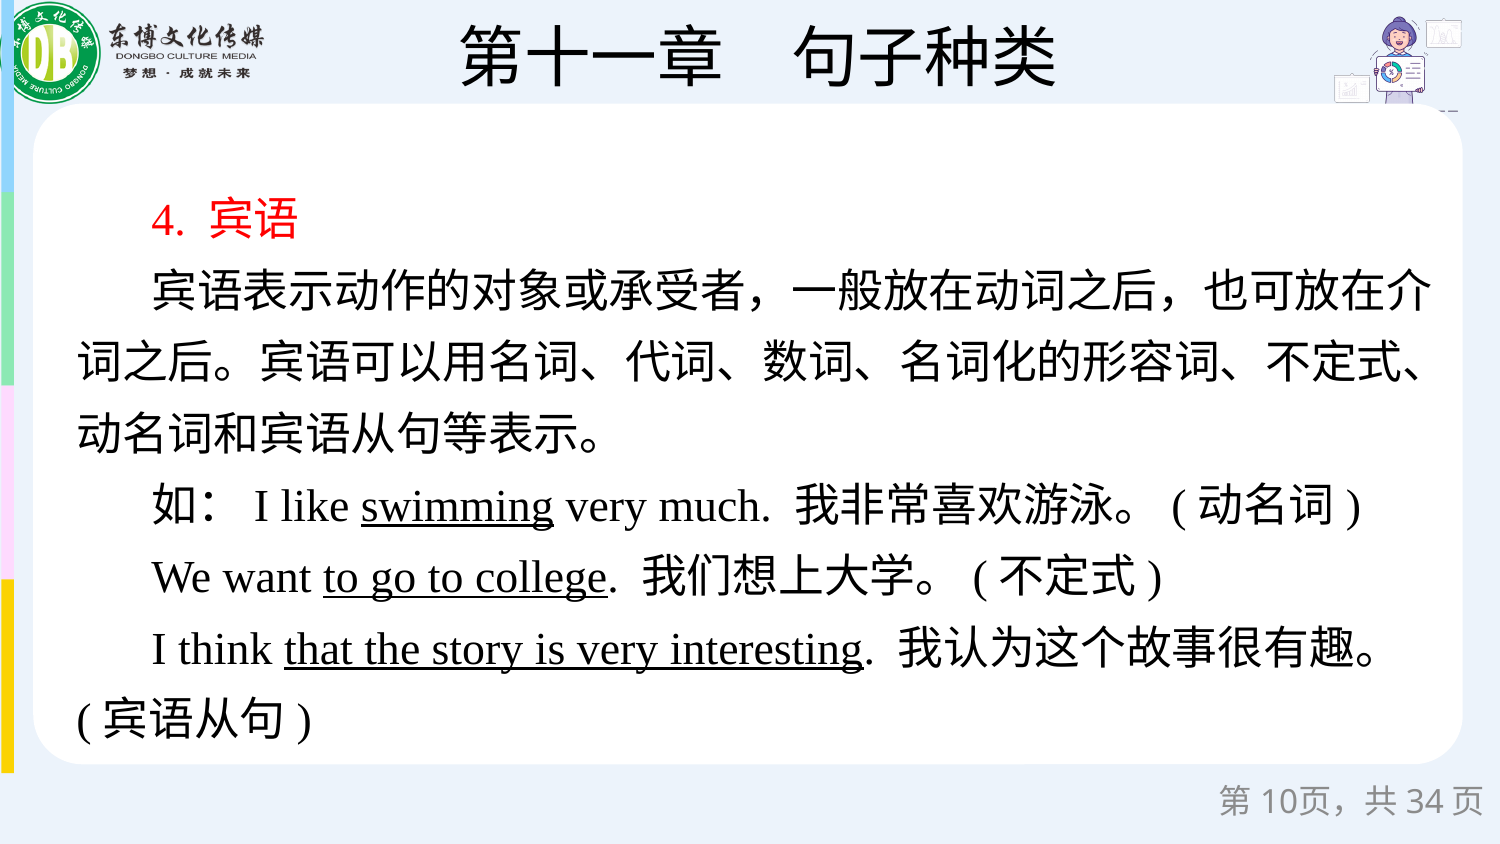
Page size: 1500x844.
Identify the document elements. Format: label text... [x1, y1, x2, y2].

picture [14, 1, 265, 104]
picture [1312, 0, 1487, 131]
slide_number 第页，共34页 [1195, 780, 1500, 826]
text_box 4. 宾语 宾语表示动作的对象或承受者，一般放在动词之后，也可放在介词之后。宾语可以用名词、代词、数词、名词化的形容词、不定式、动名词和宾语从句等表示。 如：I like swimming very much. 我非常喜欢游泳。(动名词) We want to go to college. 我们想上大学。(不定式) I think that the story is very interesting. 我认为这个故事很有趣。(宾语从句) [61, 165, 1466, 740]
